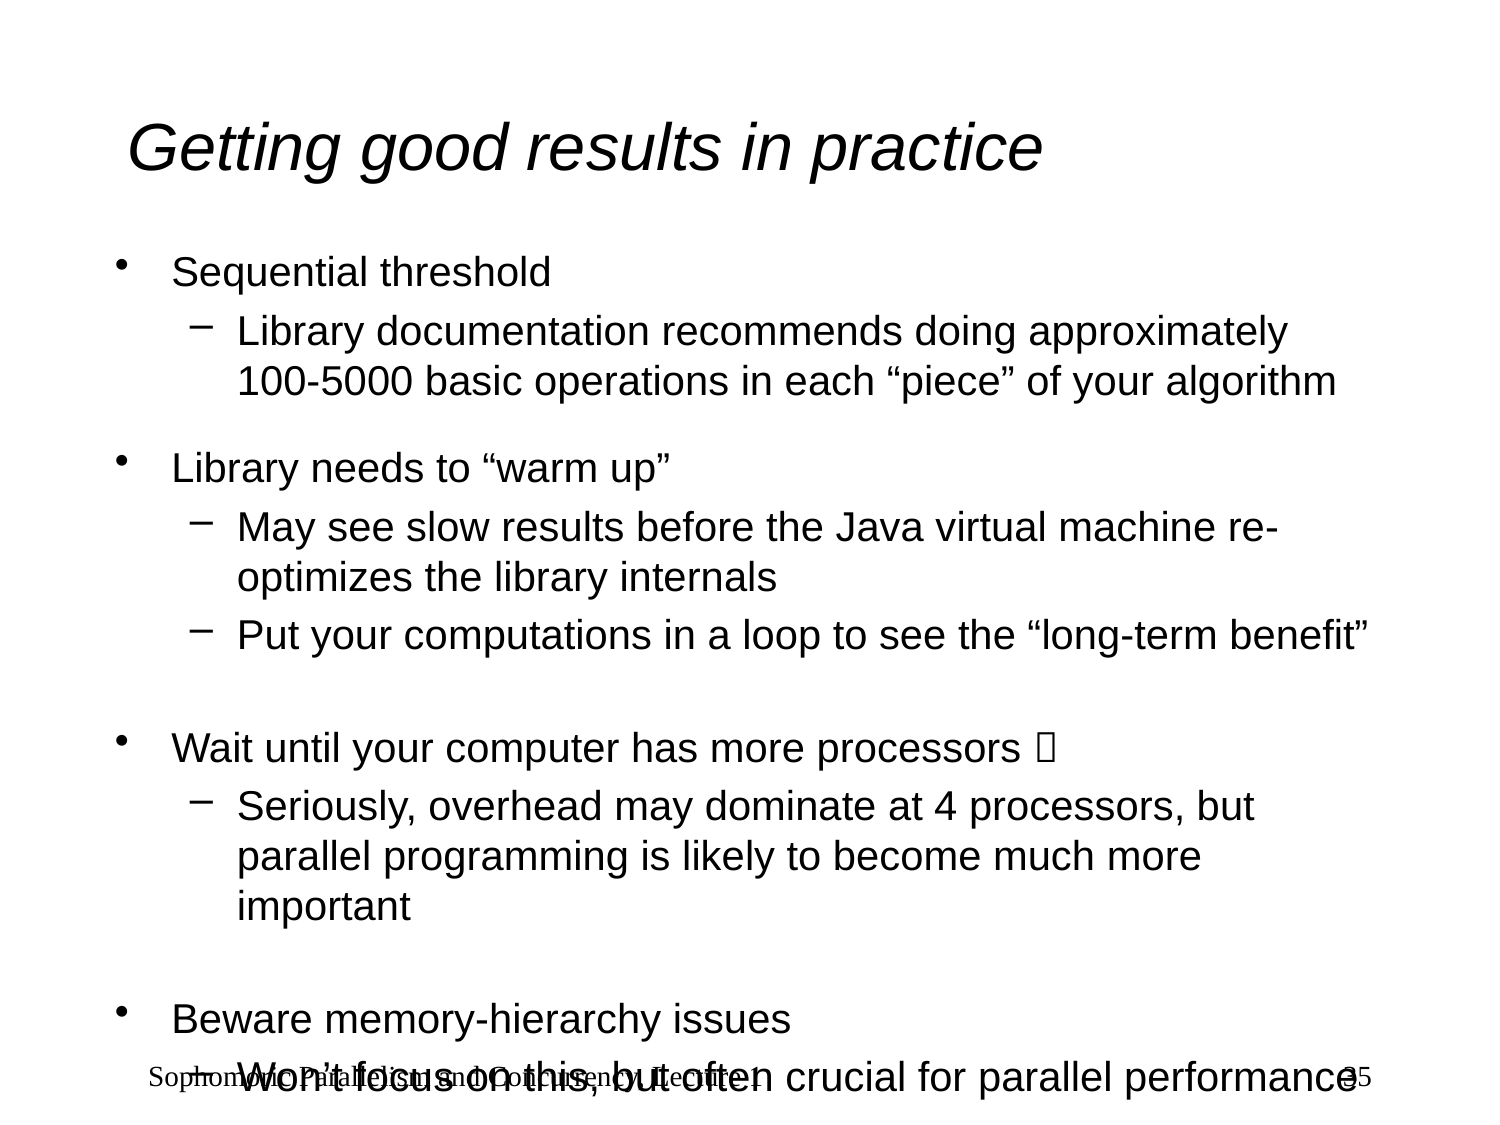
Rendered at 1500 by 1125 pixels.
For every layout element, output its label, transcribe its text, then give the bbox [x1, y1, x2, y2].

title Getting good results in practice [112, 49, 1388, 237]
slide_number 35 [1074, 1049, 1388, 1125]
list Sequential threshold Library documentation recommends doing approximately 100-5000 basic operations in each “piece” of your algorithm Library needs to “warm up” May see slow results before the Java virtual machine re-optimizes the library internals Put your computations in a loop to see the “long-term benefit” Wait until your computer has more processors  Seriously, overhead may dominate at 4 processors, but parallel programming is likely to become much more important Beware memory-hierarchy issues Won’t focus on this, but often crucial for parallel performance [99, 237, 1401, 1026]
footer Sophomoric Parallelism and Concurrency, Lecture 1 [124, 1049, 788, 1125]
